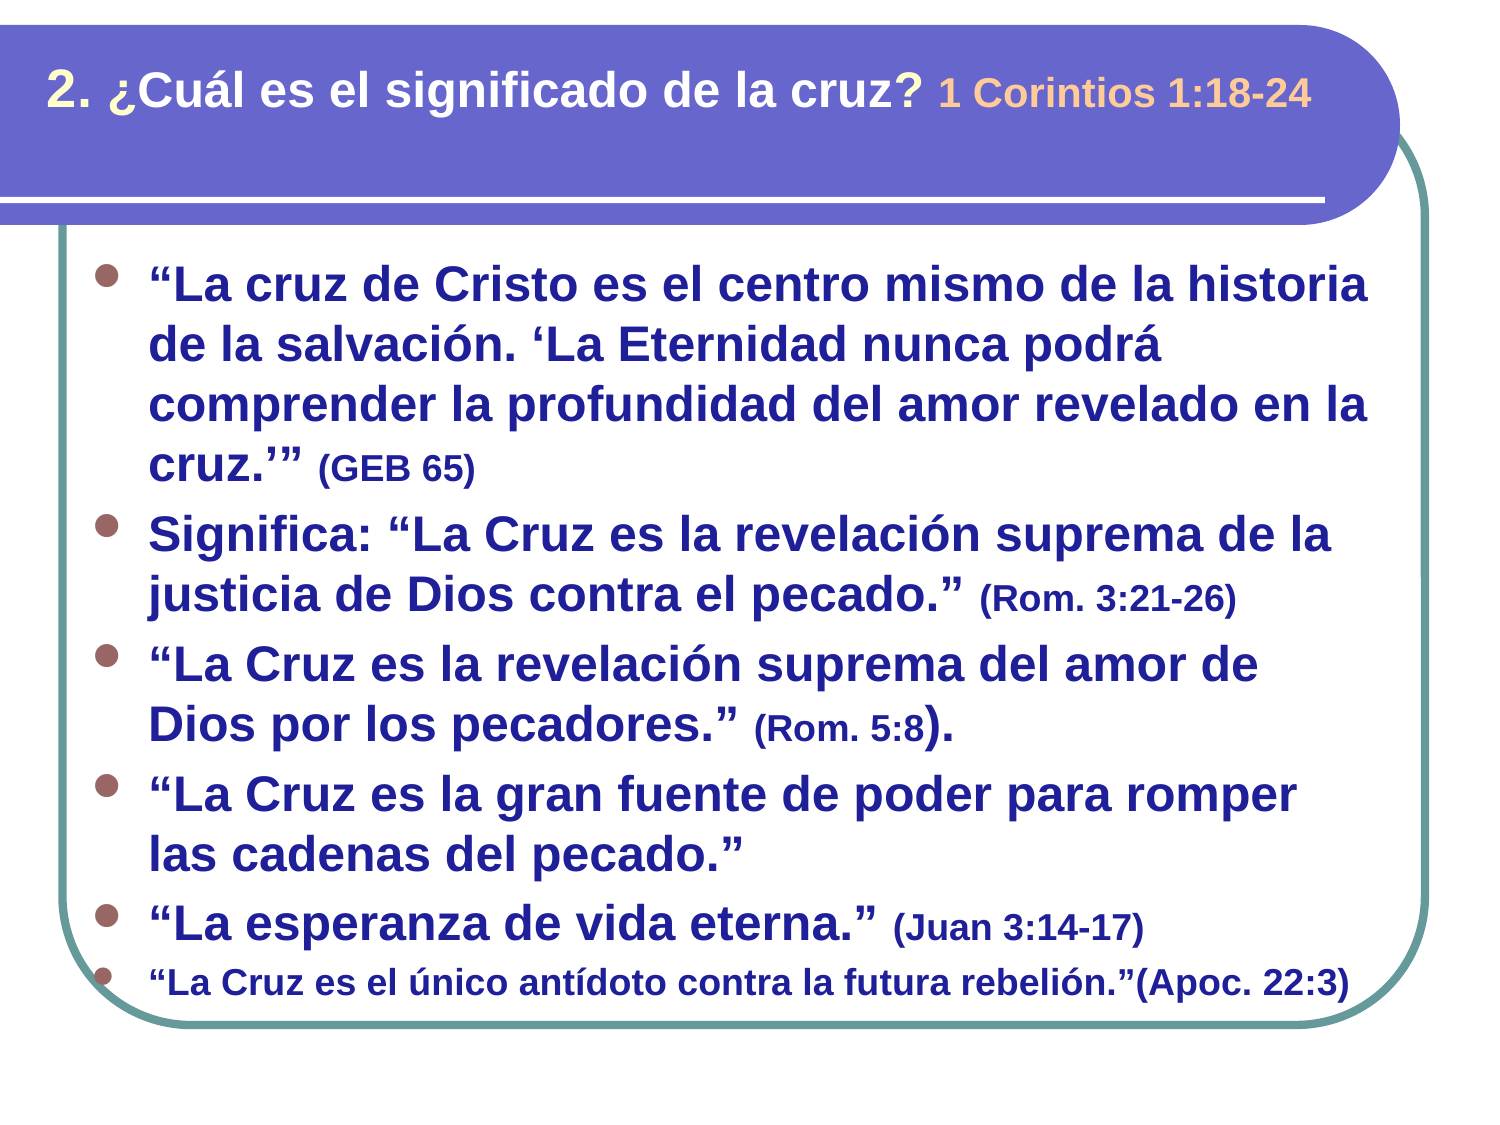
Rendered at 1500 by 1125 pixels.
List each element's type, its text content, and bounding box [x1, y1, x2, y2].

text_box 2. ¿Cuál es el significado de la cruz? 1 Corintios 1:18-24 [32, 46, 1347, 197]
list “La cruz de Cristo es el centro mismo de la historia de la salvación. ‘La Eternidad nunca podrá comprender la profundidad del amor revelado en la cruz.’” (GEB 65) Significa: “La Cruz es la revelación suprema de la justicia de Dios contra el pecado.” (Rom. 3:21-26) “La Cruz es la revelación suprema del amor de Dios por los pecadores.” (Rom. 5:8). “La Cruz es la gran fuente de poder para romper las cadenas del pecado.” “La esperanza de vida eterna.” (Juan 3:14-17) “La Cruz es el único antídoto contra la futura rebelión.”(Apoc. 22:3) [76, 243, 1392, 969]
